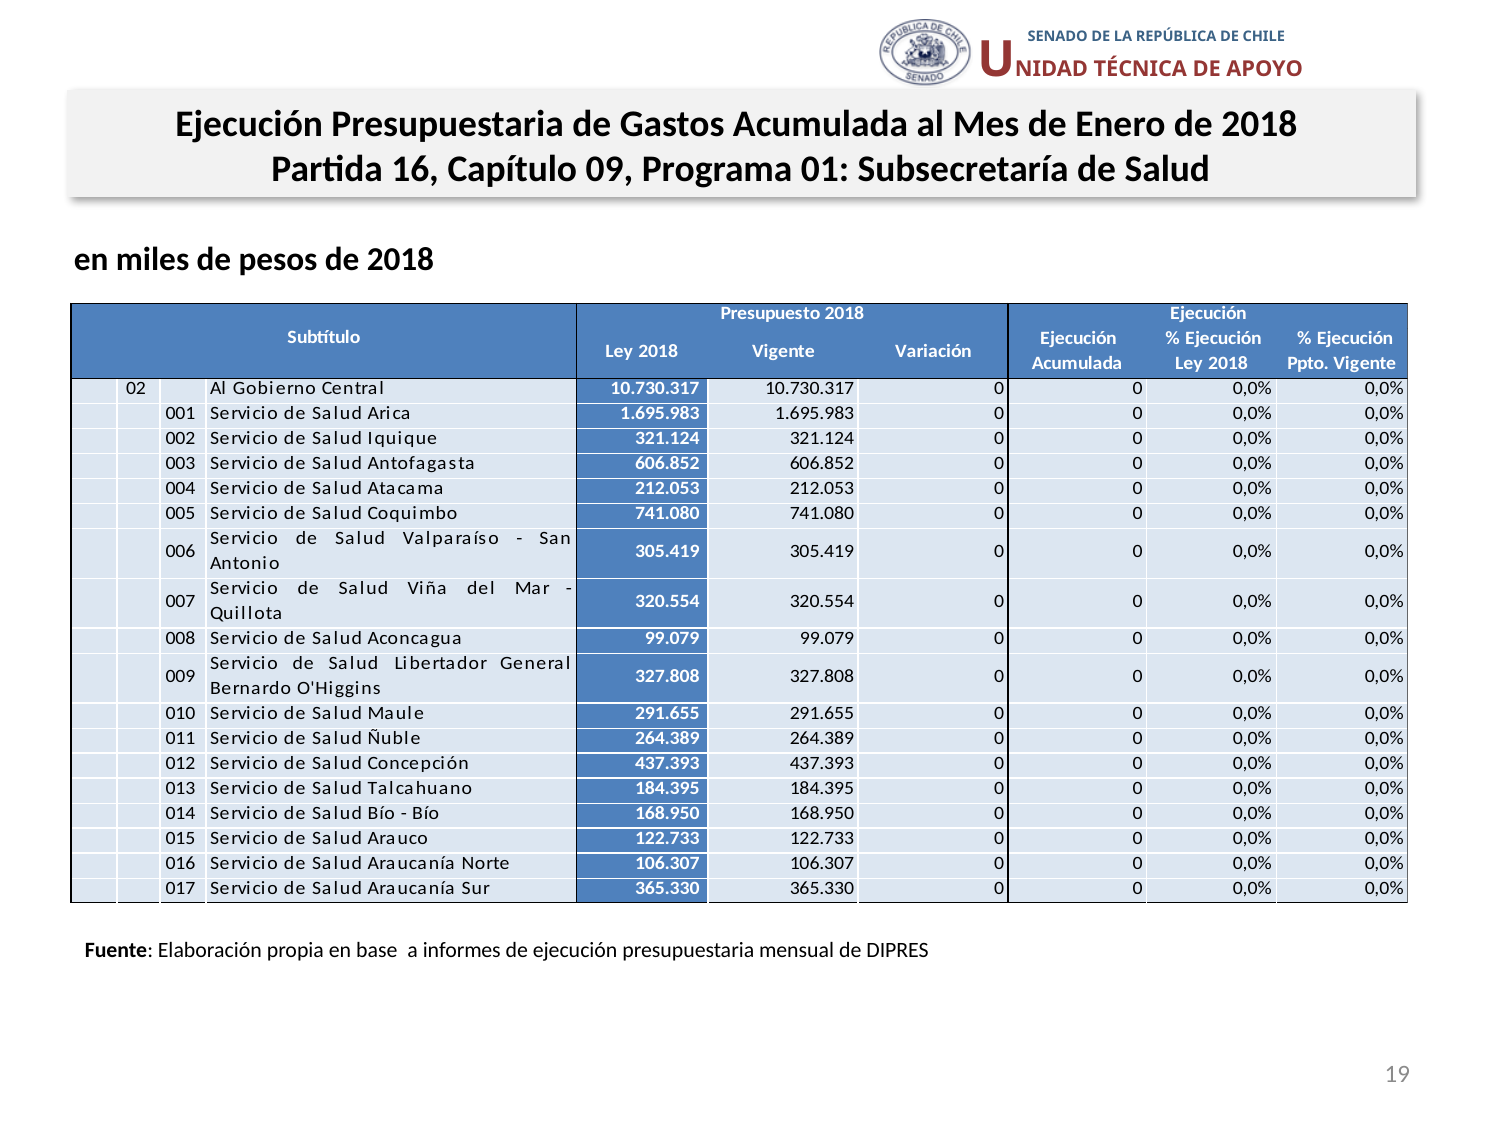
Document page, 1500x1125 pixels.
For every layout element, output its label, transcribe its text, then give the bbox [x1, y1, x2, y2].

text_box en miles de pesos de 2018 [59, 229, 1410, 305]
text_box Fuente: Elaboración propia en base a informes de ejecución presupuestaria mensual de DIPRES [70, 927, 1449, 988]
text_box Ejecución Presupuestaria de Gastos Acumulada al Mes de Enero de 2018 Partida 16, Capítulo 09, Programa 01: Subsecretaría de Salud [67, 90, 1415, 197]
slide_number 19 [1074, 1042, 1425, 1103]
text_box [69, 302, 1410, 905]
picture [879, 19, 973, 88]
